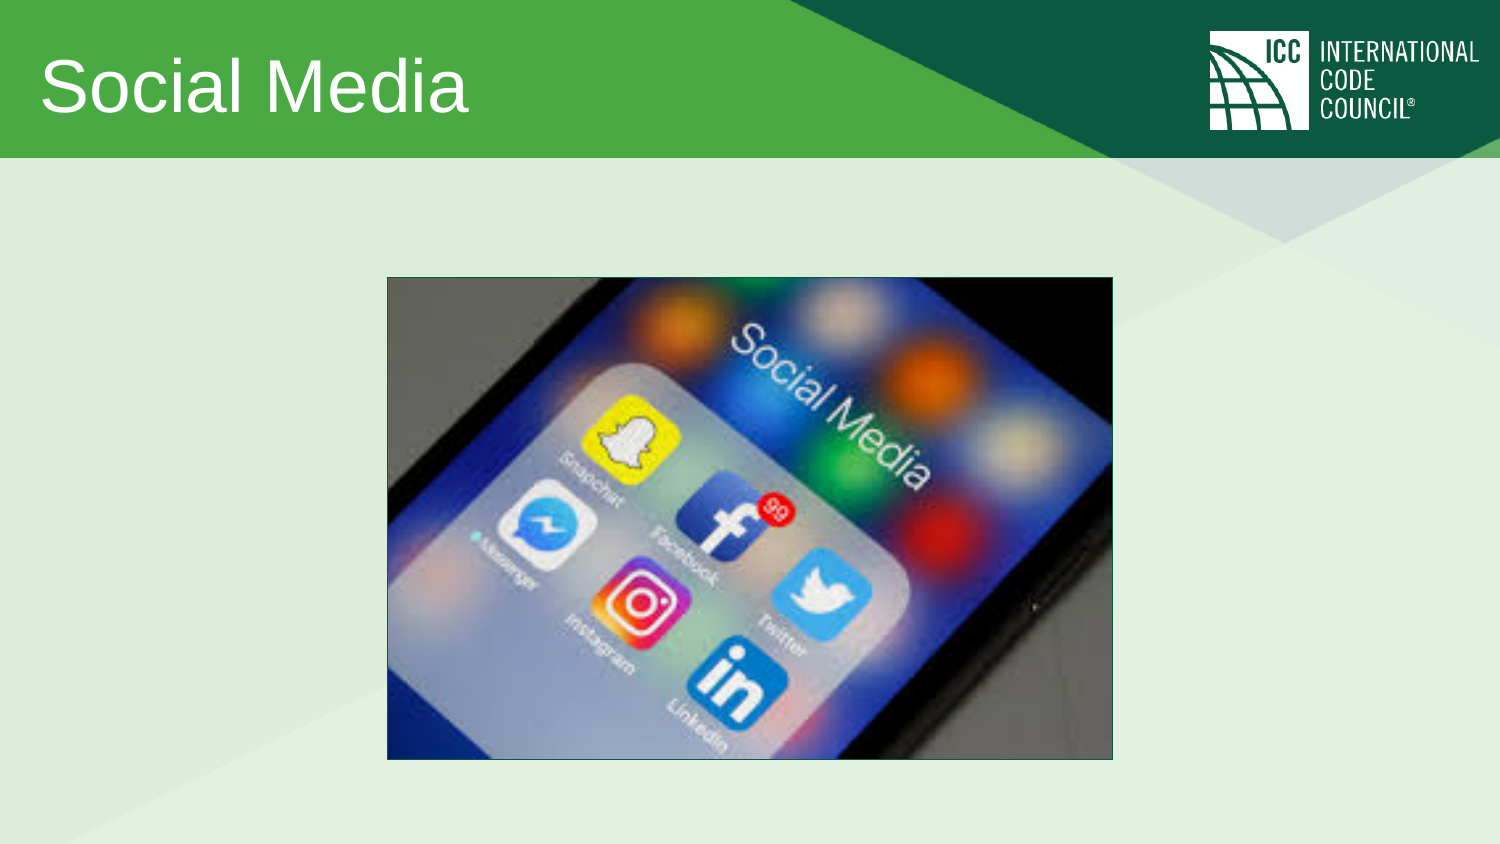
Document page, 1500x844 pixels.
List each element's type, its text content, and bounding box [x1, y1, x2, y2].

picture [0, 0, 1500, 844]
text_box Social Media [24, 9, 1175, 156]
